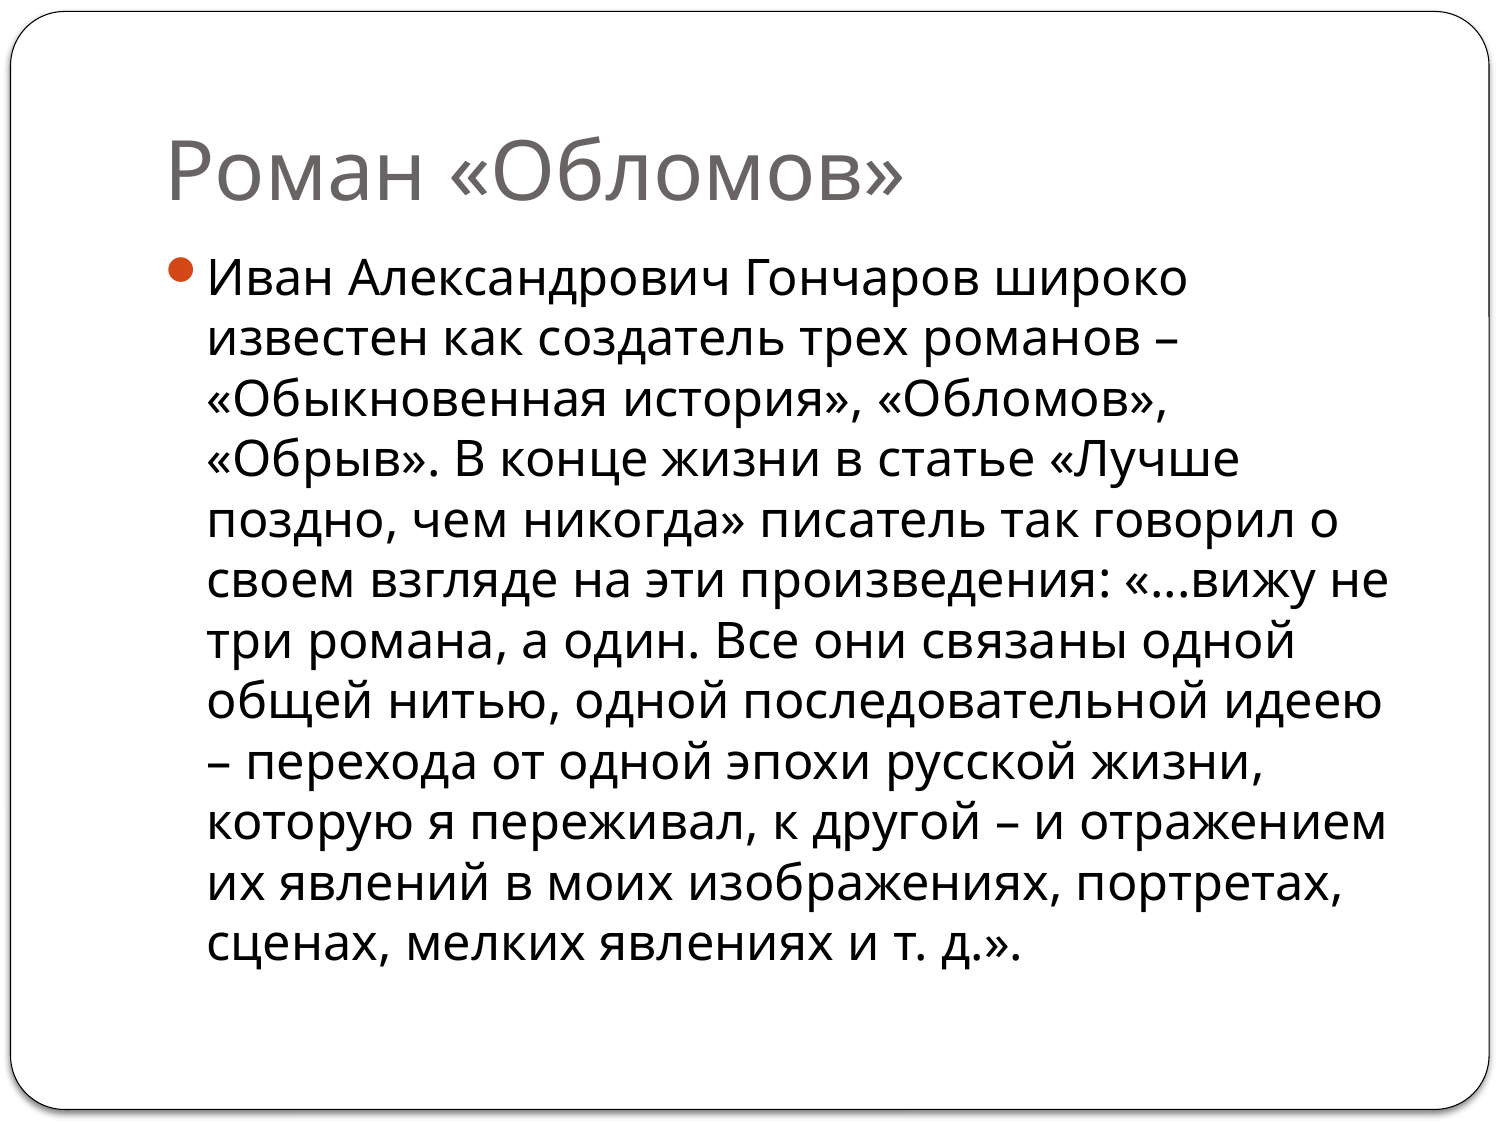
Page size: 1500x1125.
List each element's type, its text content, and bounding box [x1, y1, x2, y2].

title Роман «Обломов» [150, 45, 1425, 233]
list Иван Александрович Гончаров широко известен как создатель трех романов – «Обыкновенная история», «Обломов», «Обрыв». В конце жизни в статье «Лучше поздно, чем никогда» писатель так говорил о своем взгляде на эти произведения: «...вижу не три романа, а один. Все они связаны одной общей нитью, одной последовательной идеею – перехода от одной эпохи русской жизни, которую я переживал, к другой – и отражением их явлений в моих изображениях, портретах, сценах, мелких явлениях и т. д.». [150, 237, 1425, 988]
